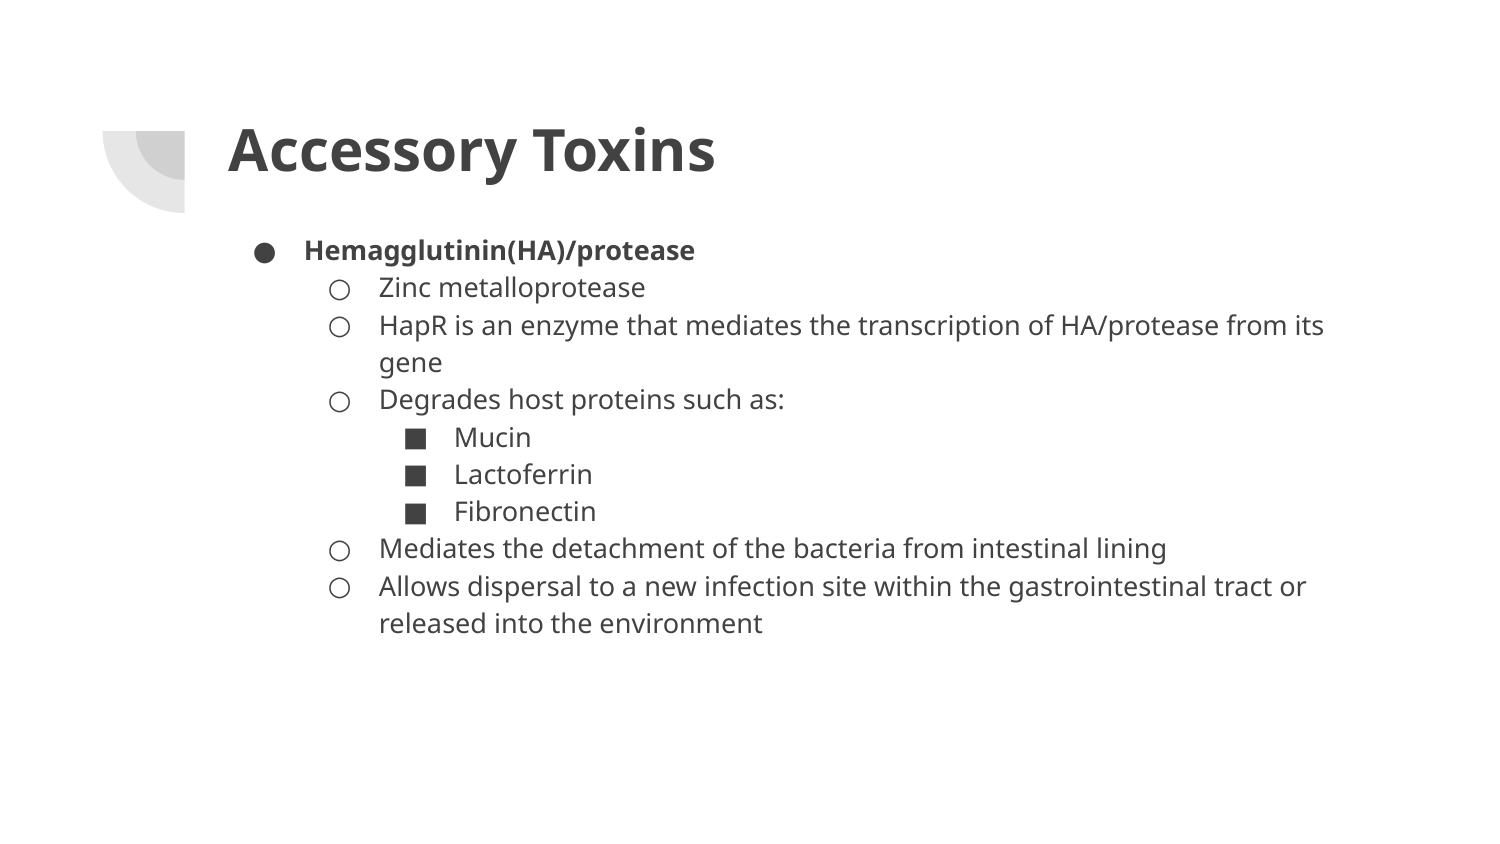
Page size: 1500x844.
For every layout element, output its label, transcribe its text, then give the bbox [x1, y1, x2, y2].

title Accessory Toxins [213, 98, 1368, 213]
list Hemagglutinin(HA)/protease Zinc metalloprotease HapR is an enzyme that mediates the transcription of HA/protease from its gene Degrades host proteins such as: Mucin Lactoferrin Fibronectin Mediates the detachment of the bacteria from intestinal lining Allows dispersal to a new infection site within the gastrointestinal tract or released into the environment [213, 213, 1368, 631]
